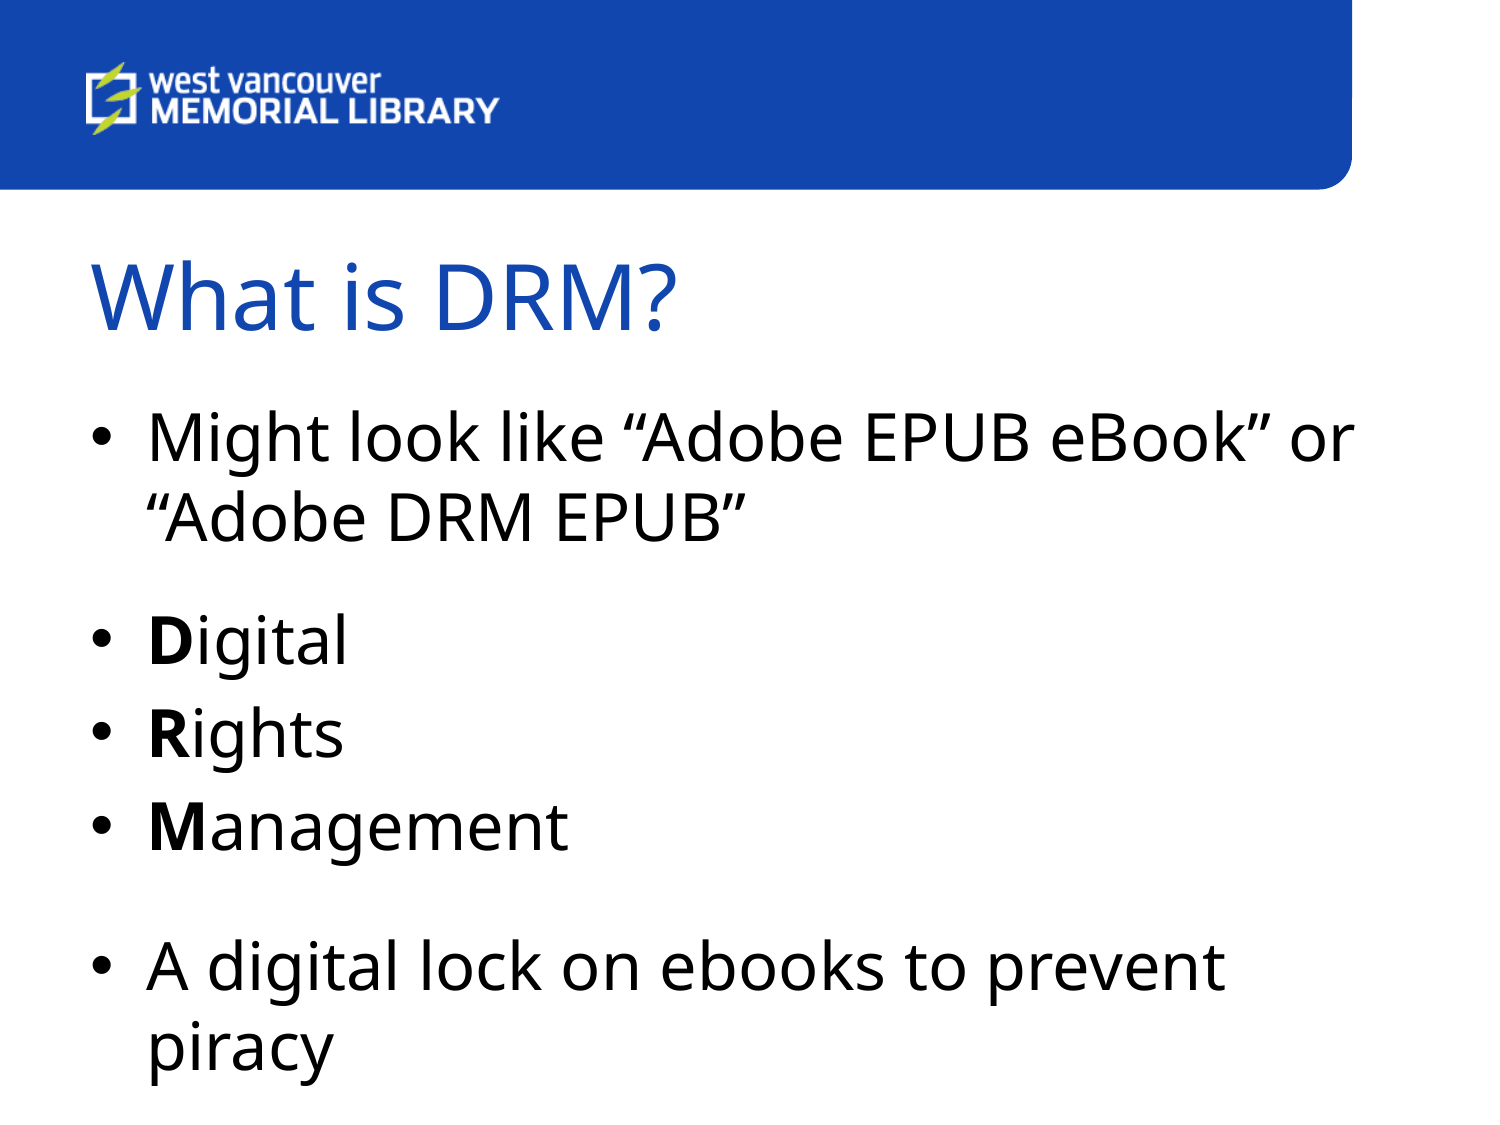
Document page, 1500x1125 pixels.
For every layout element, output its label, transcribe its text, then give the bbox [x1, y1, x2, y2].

picture [86, 62, 500, 135]
list Might look like “Adobe EPUB eBook” or “Adobe DRM EPUB” Digital Rights Management A digital lock on ebooks to prevent piracy [74, 387, 1426, 1093]
title What is DRM? [74, 199, 1426, 387]
